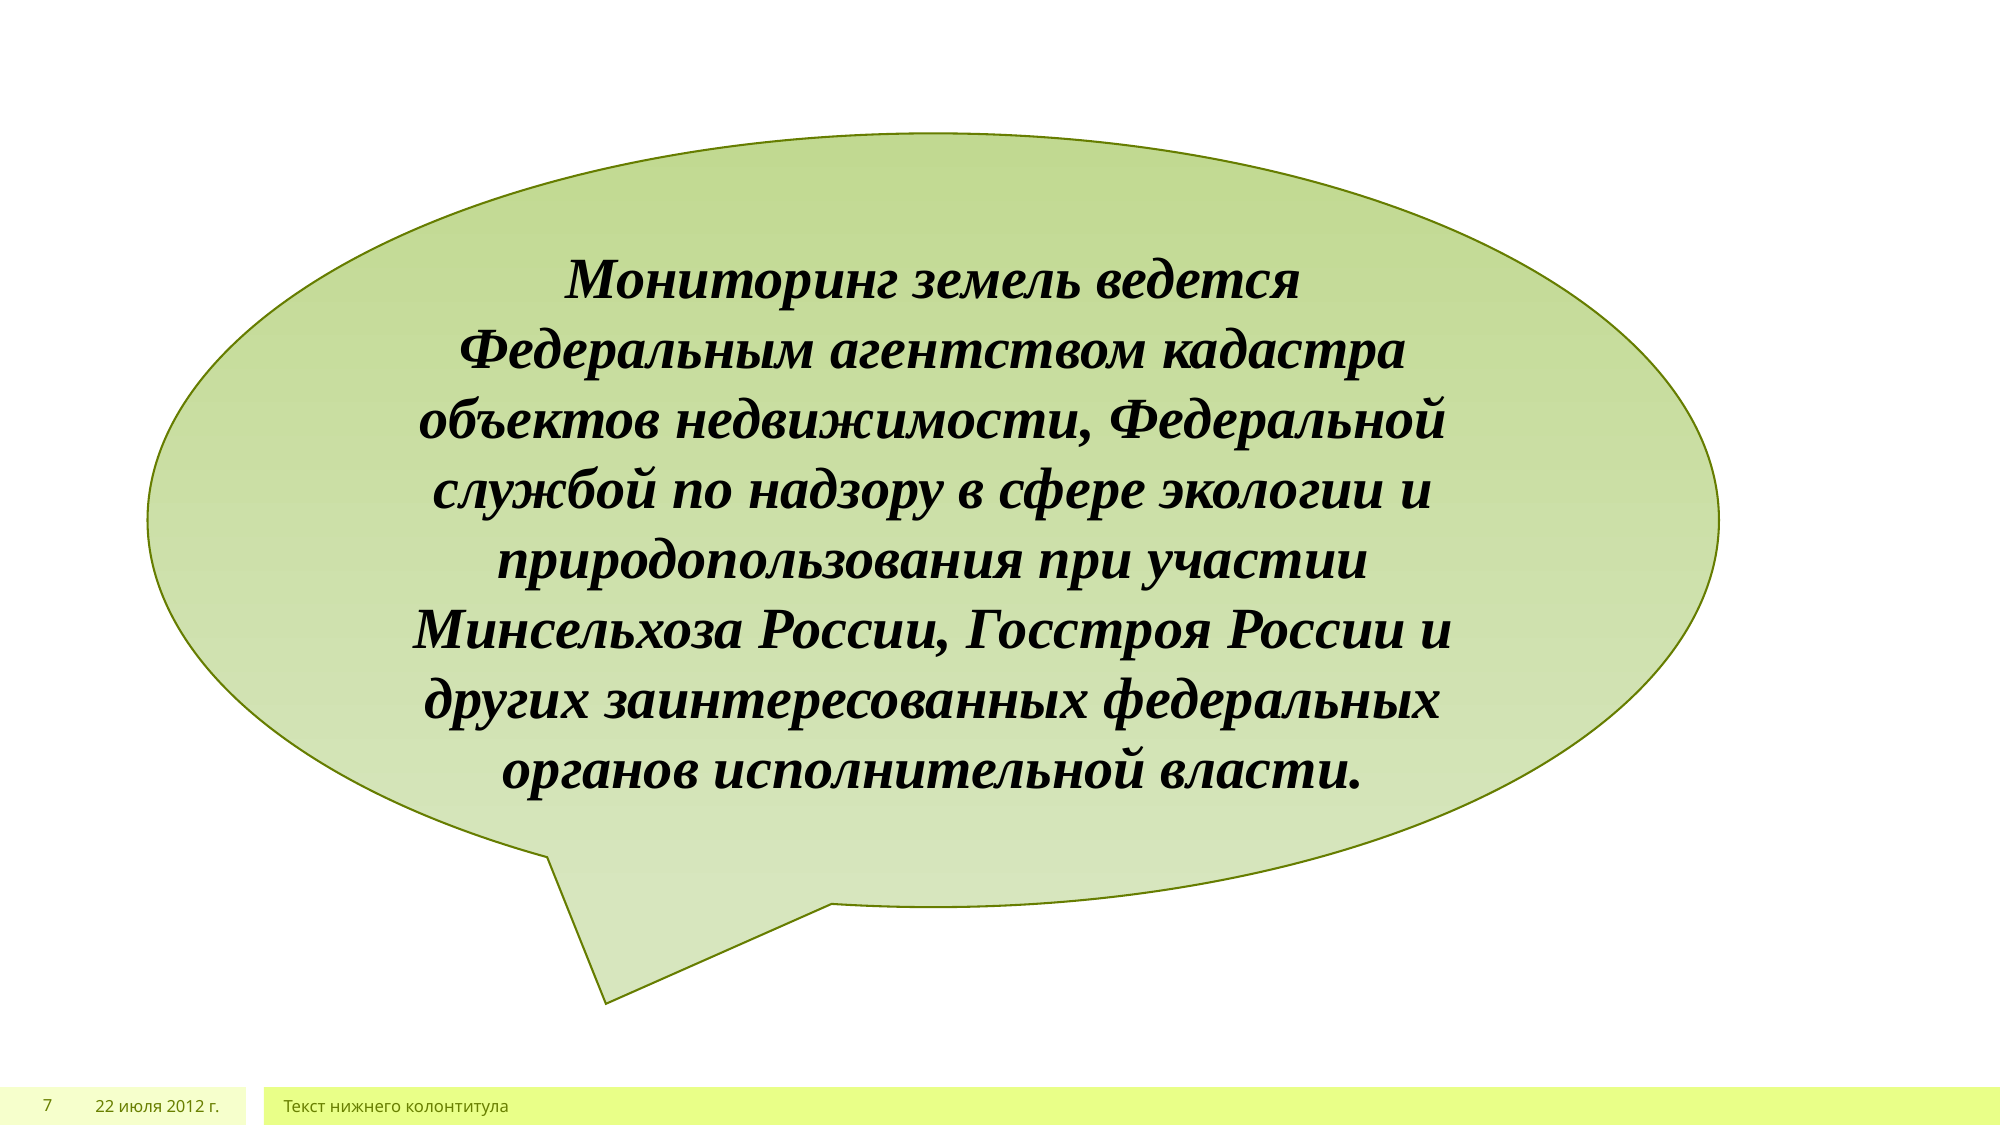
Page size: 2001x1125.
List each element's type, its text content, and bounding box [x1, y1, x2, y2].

slide_number 22 июля 2012 г. [70, 1087, 235, 1125]
footer Текст нижнего колонтитула [268, 1087, 1769, 1125]
text_box Мониторинг земель ведется Федеральным агентством кадастра объектов недвижимости, Федеральной службой по надзору в сфере экологии и природопользования при участии Минсельхоза России, Госстроя России и других заинтересованных федеральных органов исполнительной власти. [146, 132, 1721, 1006]
slide_number 7 [0, 1087, 68, 1125]
